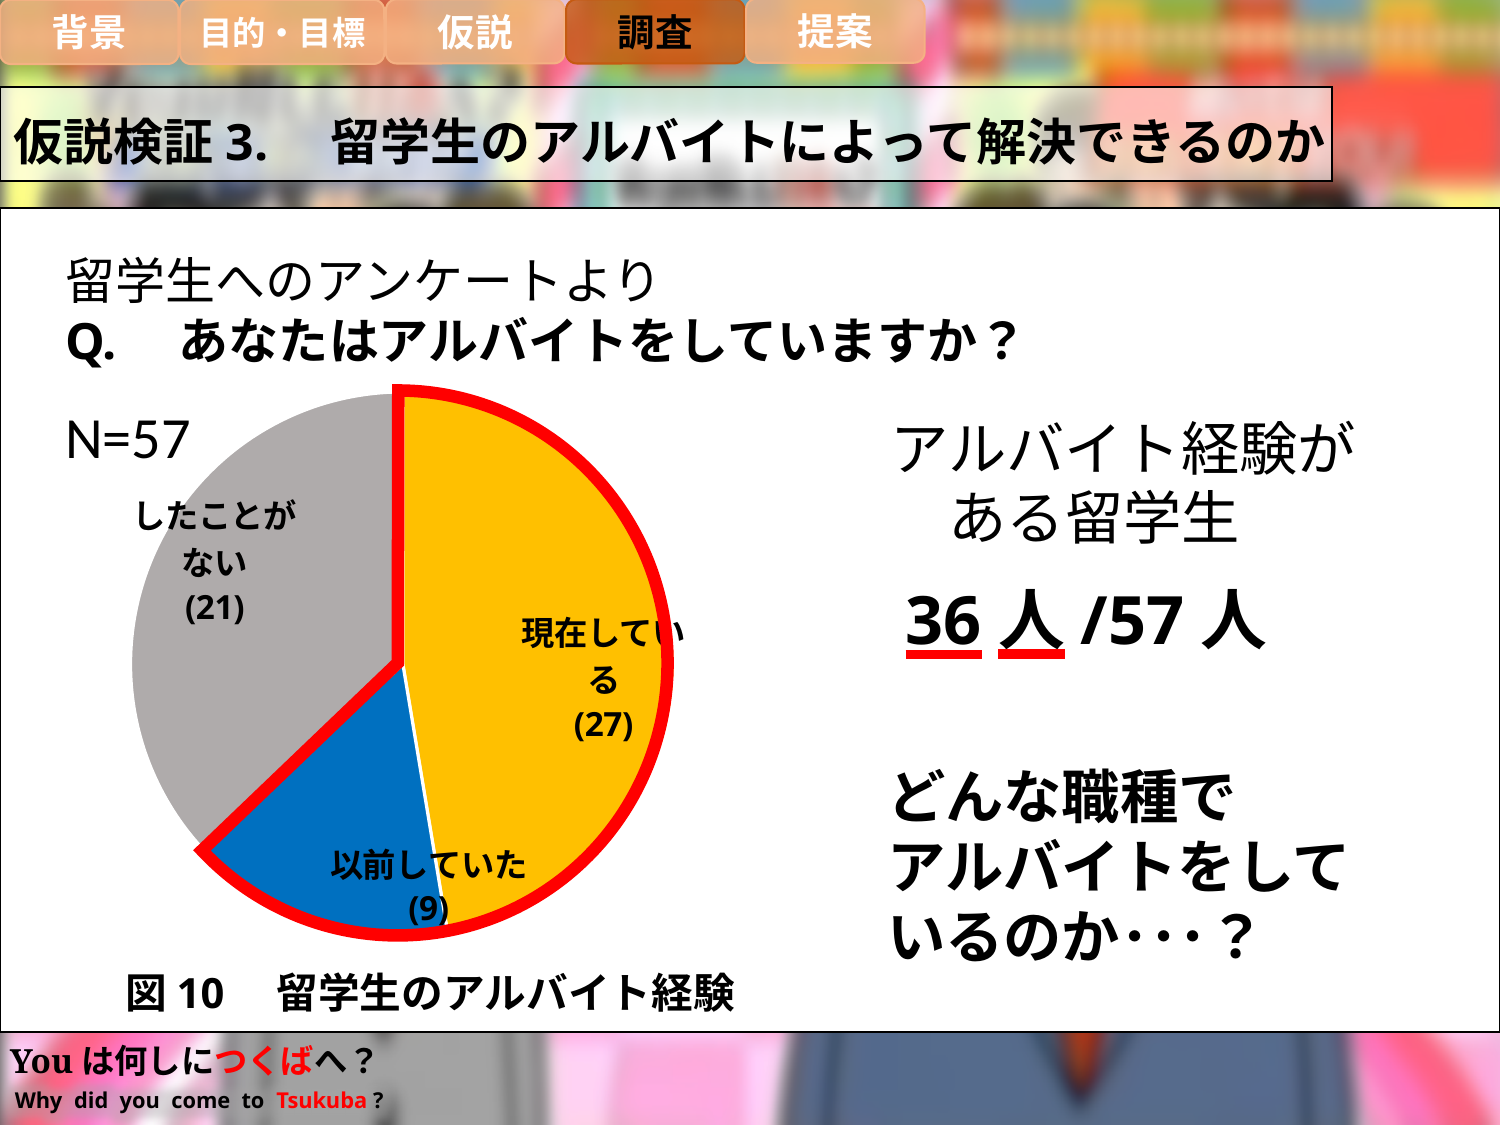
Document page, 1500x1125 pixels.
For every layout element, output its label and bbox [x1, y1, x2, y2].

picture [0, 0, 1500, 1125]
chart [0, 342, 890, 1045]
